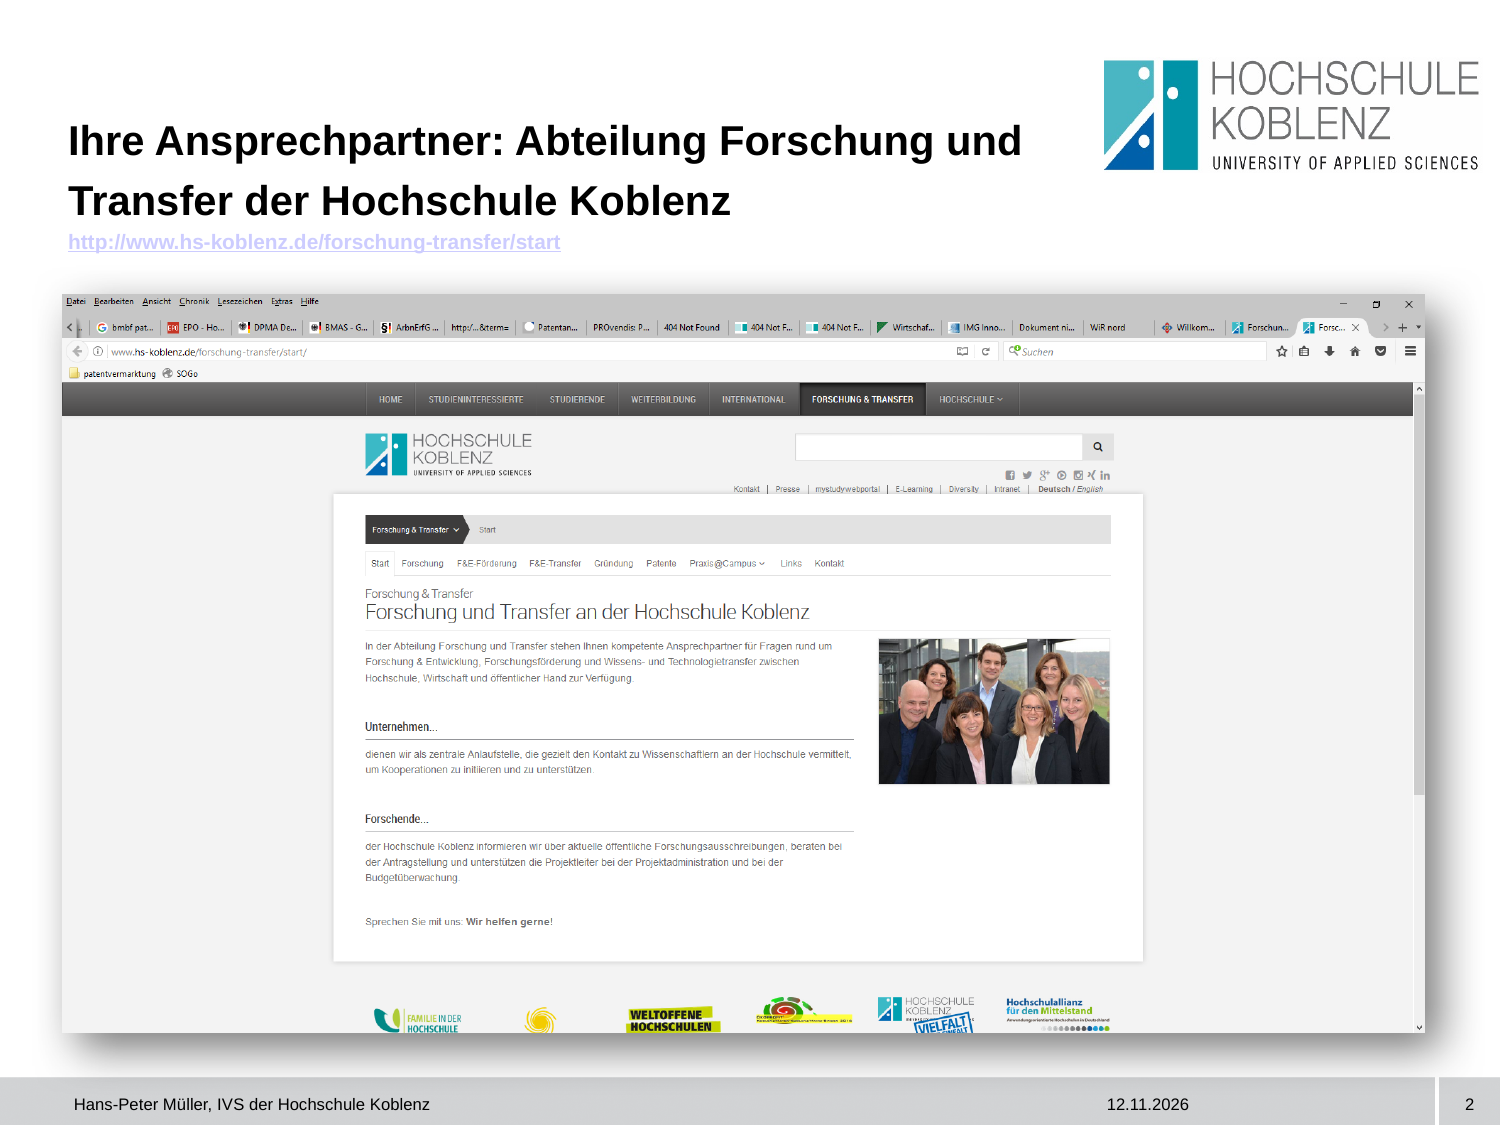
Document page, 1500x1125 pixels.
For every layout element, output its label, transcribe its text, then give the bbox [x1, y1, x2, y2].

picture [0, 1072, 1500, 1125]
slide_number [1091, 1086, 1417, 1122]
footer Hans-Peter Müller, IVS der Hochschule Koblenz [58, 1086, 1004, 1122]
picture [1104, 57, 1483, 173]
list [62, 294, 1426, 1034]
title Ihre Ansprechpartner: Abteilung Forschung und Transfer der Hochschule Koblenz http://www.hs-koblenz.de/forschung-transfer/start [53, 96, 1099, 250]
slide_number 2 [1440, 1086, 1500, 1122]
